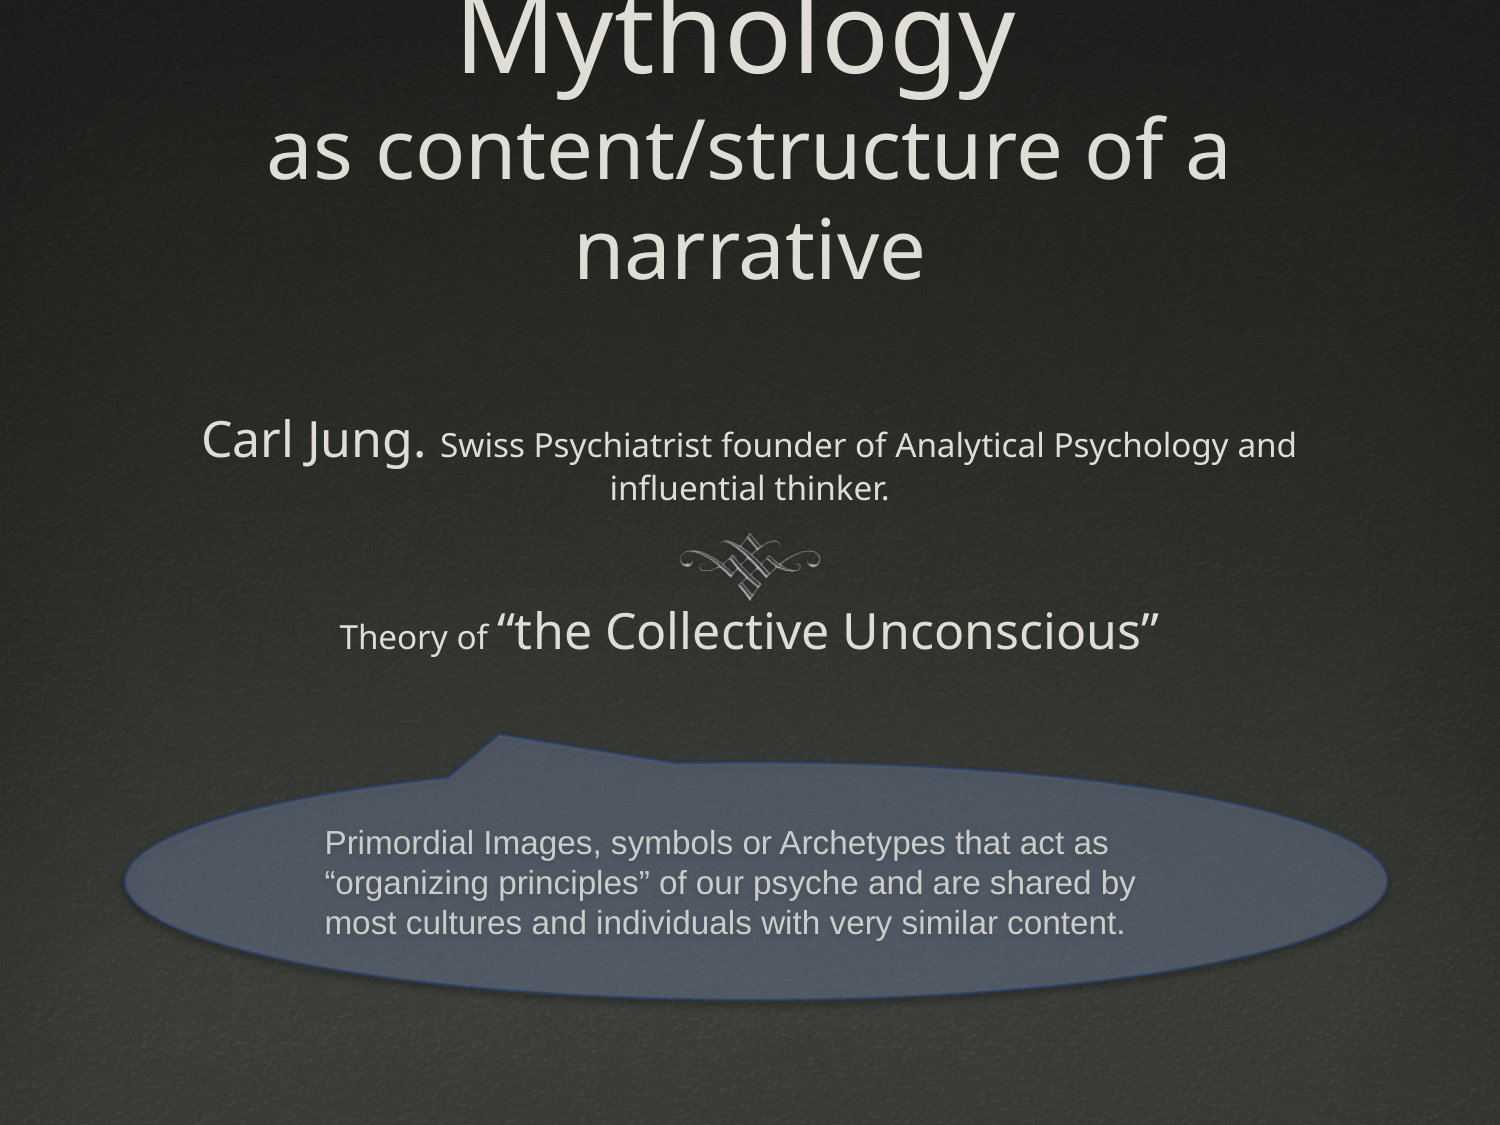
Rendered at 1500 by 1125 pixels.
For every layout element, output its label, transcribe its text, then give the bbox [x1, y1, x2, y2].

text_box Primordial Images, symbols or Archetypes that act as “organizing principles” of our psyche and are shared by most cultures and individuals with very similar content. [123, 733, 1389, 1001]
subtitle Carl Jung. Swiss Psychiatrist founder of Analytical Psychology and influential thinker. Theory of “the Collective Unconscious” [112, 399, 1388, 688]
title Mythology as content/structure of a narrative [112, 62, 1388, 304]
